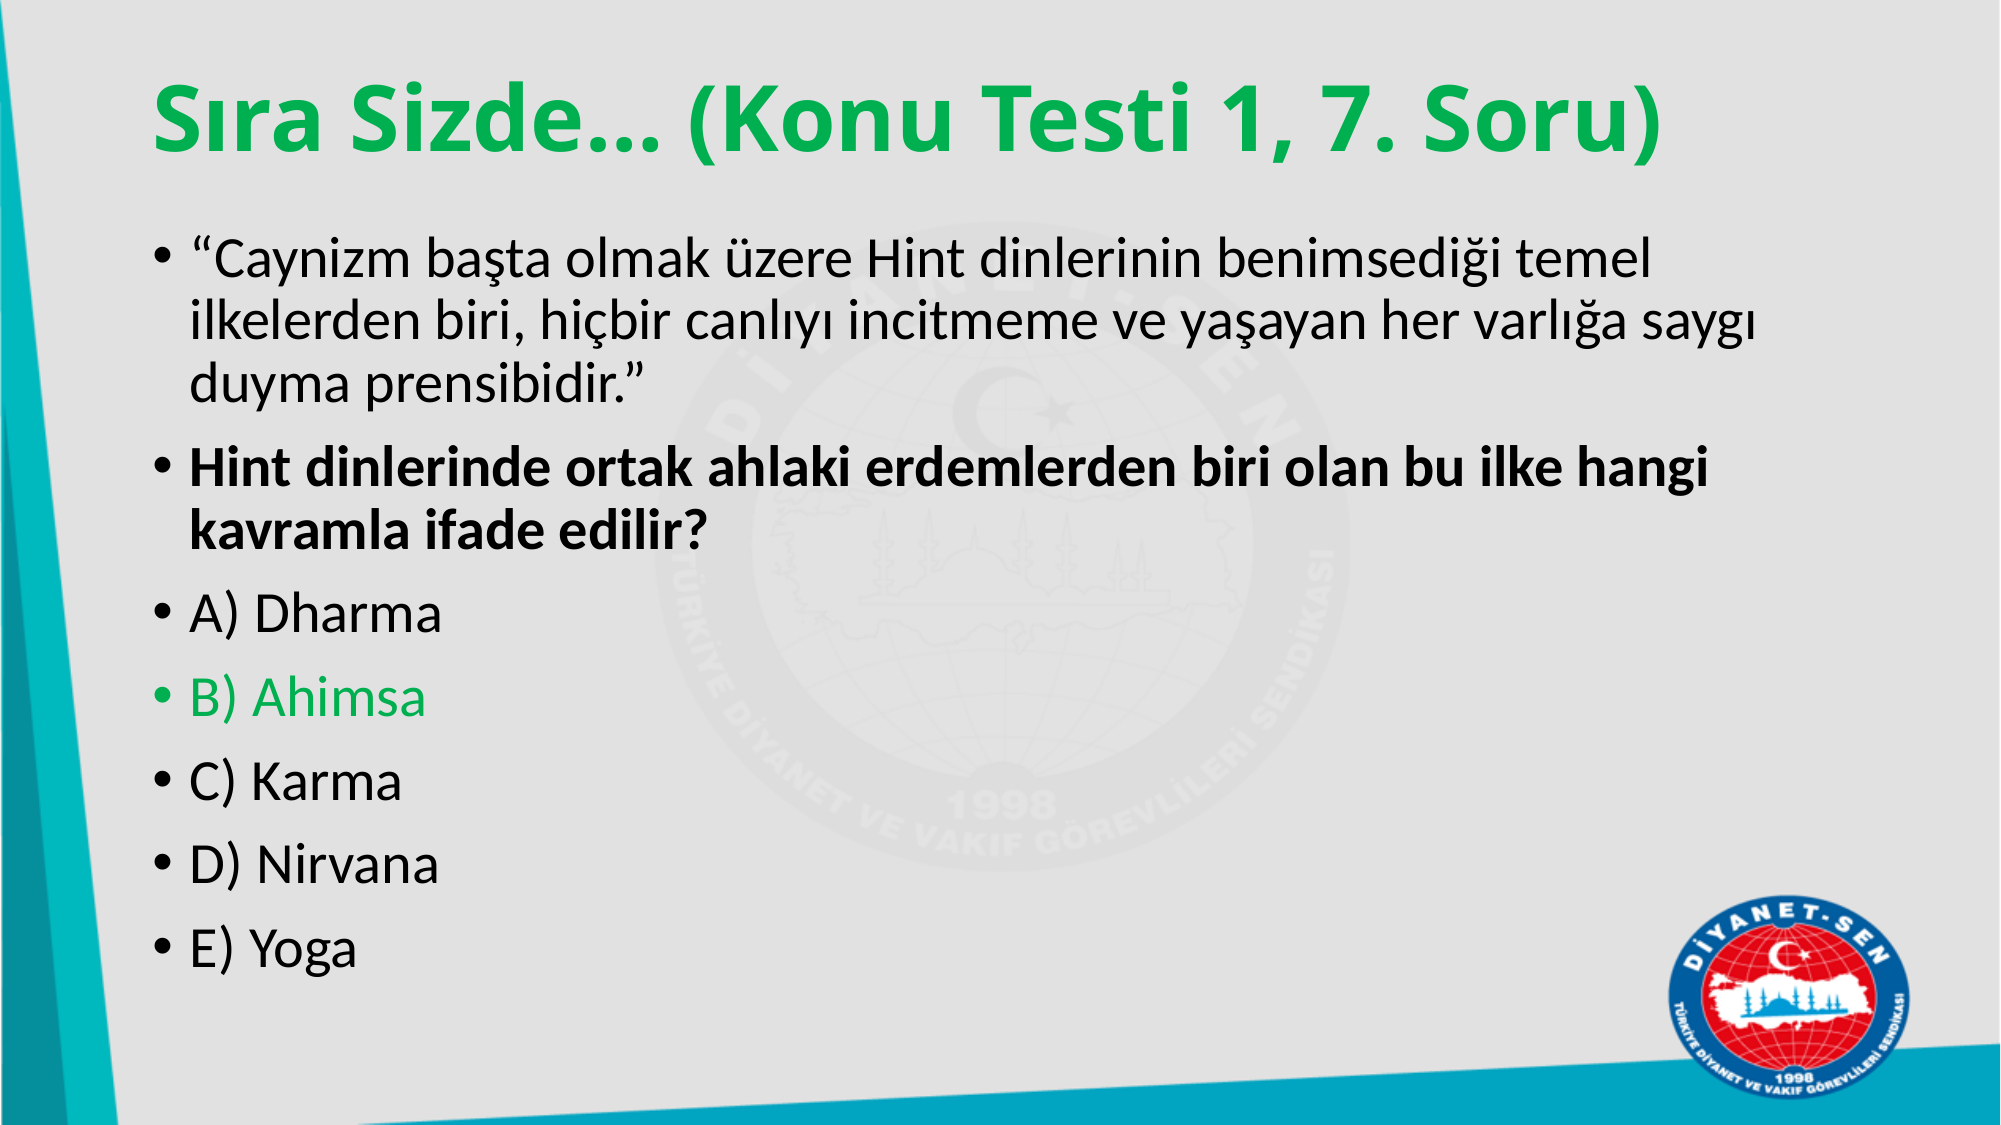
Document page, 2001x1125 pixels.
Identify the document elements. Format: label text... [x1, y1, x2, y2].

list “Caynizm başta olmak üzere Hint dinlerinin benimsediği temel ilkelerden biri, hiçbir canlıyı incitmeme ve yaşayan her varlığa saygı duyma prensibidir.” Hint dinlerinde ortak ahlaki erdemlerden biri olan bu ilke hangi kavramla ifade edilir? A) Dharma B) Ahimsa C) Karma D) Nirvana E) Yoga [137, 219, 1863, 1014]
picture [0, 0, 2001, 1125]
title Sıra Sizde… (Konu Testi 1, 7. Soru) [137, 59, 1863, 184]
